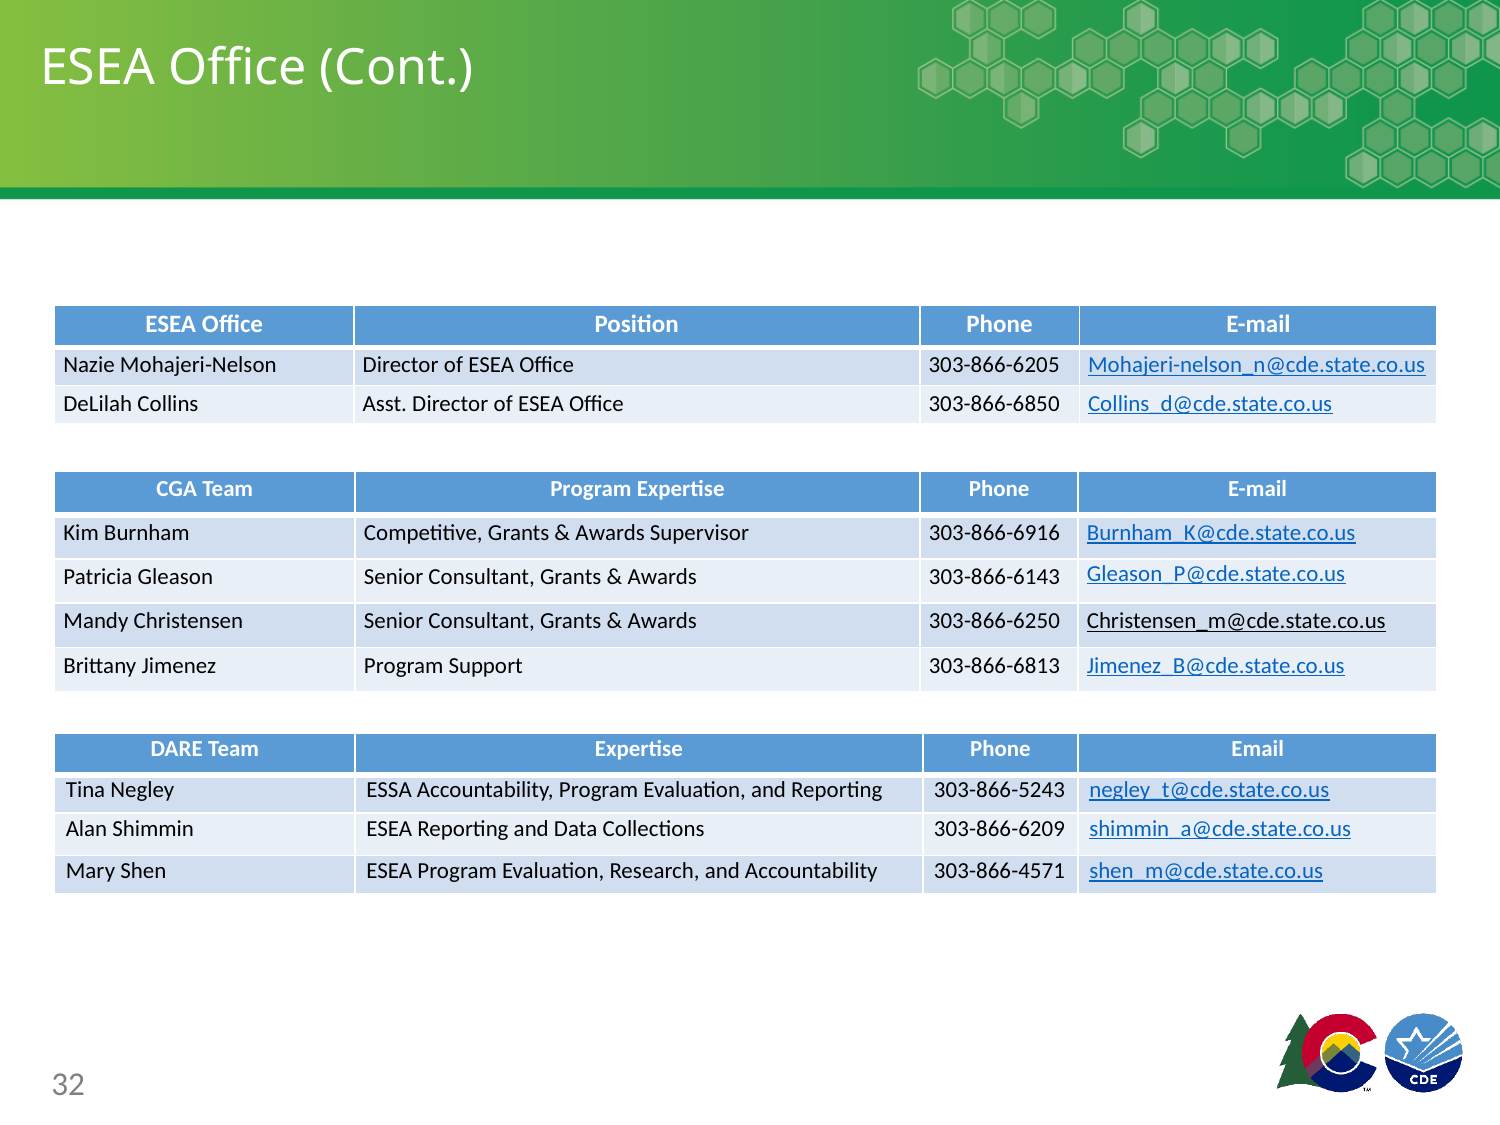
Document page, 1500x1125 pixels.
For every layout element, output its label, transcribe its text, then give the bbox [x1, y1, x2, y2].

table_header Program Expertise [356, 472, 919, 512]
table_cell Director of ESEA Office [355, 350, 919, 385]
title ESEA Office (Cont.) [40, 41, 1038, 166]
table_header CGA Team [55, 472, 354, 512]
table_cell negley_t@cde.state.co.us [1079, 778, 1436, 812]
table_cell shen_m@cde.state.co.us [1079, 856, 1436, 893]
table_header E-mail [1079, 472, 1436, 512]
table_cell Brittany Jimenez [55, 648, 354, 691]
table_cell 303-866-6205 [921, 350, 1079, 385]
table_cell 303-866-5243 [924, 778, 1077, 812]
table_cell shimmin_a@cde.state.co.us [1079, 814, 1436, 855]
slide_number 32 [36, 1054, 375, 1115]
table_cell ESEA Reporting and Data Collections [356, 814, 922, 855]
table_cell Program Support [356, 648, 919, 691]
table_header DARE Team [55, 734, 354, 772]
table_cell 303-866-6916 [921, 518, 1077, 558]
table_cell Nazie Mohajeri-Nelson [55, 350, 353, 385]
table_cell Collins_d@cde.state.co.us [1080, 386, 1436, 423]
table_cell Asst. Director of ESEA Office [355, 386, 919, 423]
table_cell Alan Shimmin [55, 814, 354, 855]
table_cell 303-866-6143 [921, 560, 1077, 602]
table_cell DeLilah Collins [55, 386, 353, 423]
picture [0, 0, 1500, 200]
table_cell Competitive, Grants & Awards Supervisor [356, 518, 919, 558]
table_cell Burnham_K@cde.state.co.us [1079, 518, 1436, 558]
table_cell Kim Burnham [55, 518, 354, 558]
table_cell 303-866-6250 [921, 604, 1077, 647]
table_cell Mary Shen [55, 856, 354, 893]
table_header Email [1079, 734, 1436, 772]
table_cell 303-866-6813 [921, 648, 1077, 691]
table_cell Mandy Christensen [55, 604, 354, 647]
table_header Position [355, 306, 919, 345]
picture [1275, 1012, 1463, 1093]
table_cell ESEA Program Evaluation, Research, and Accountability [356, 856, 922, 893]
table_header E-mail [1080, 306, 1436, 345]
table_cell 303-866-6850 [921, 386, 1079, 423]
table_cell Christensen_m@cde.state.co.us [1079, 604, 1436, 647]
table_header Phone [921, 472, 1077, 512]
table_cell Gleason_P@cde.state.co.us [1079, 560, 1436, 602]
table_cell 303-866-4571 [924, 856, 1077, 893]
table_cell Jimenez_B@cde.state.co.us [1079, 648, 1436, 691]
table_cell Tina Negley [55, 778, 354, 812]
table_cell ESSA Accountability, Program Evaluation, and Reporting [356, 778, 922, 812]
table_cell Senior Consultant, Grants & Awards [356, 560, 919, 602]
table_header ESEA Office [55, 306, 353, 345]
table_header Phone [924, 734, 1077, 772]
table_header Phone [921, 306, 1079, 345]
table_cell 303-866-6209 [924, 814, 1077, 855]
table_cell Patricia Gleason [55, 560, 354, 602]
table_cell Senior Consultant, Grants & Awards [356, 604, 919, 647]
table_header Expertise [356, 734, 922, 772]
table_cell Mohajeri-nelson_n@cde.state.co.us [1080, 350, 1436, 385]
